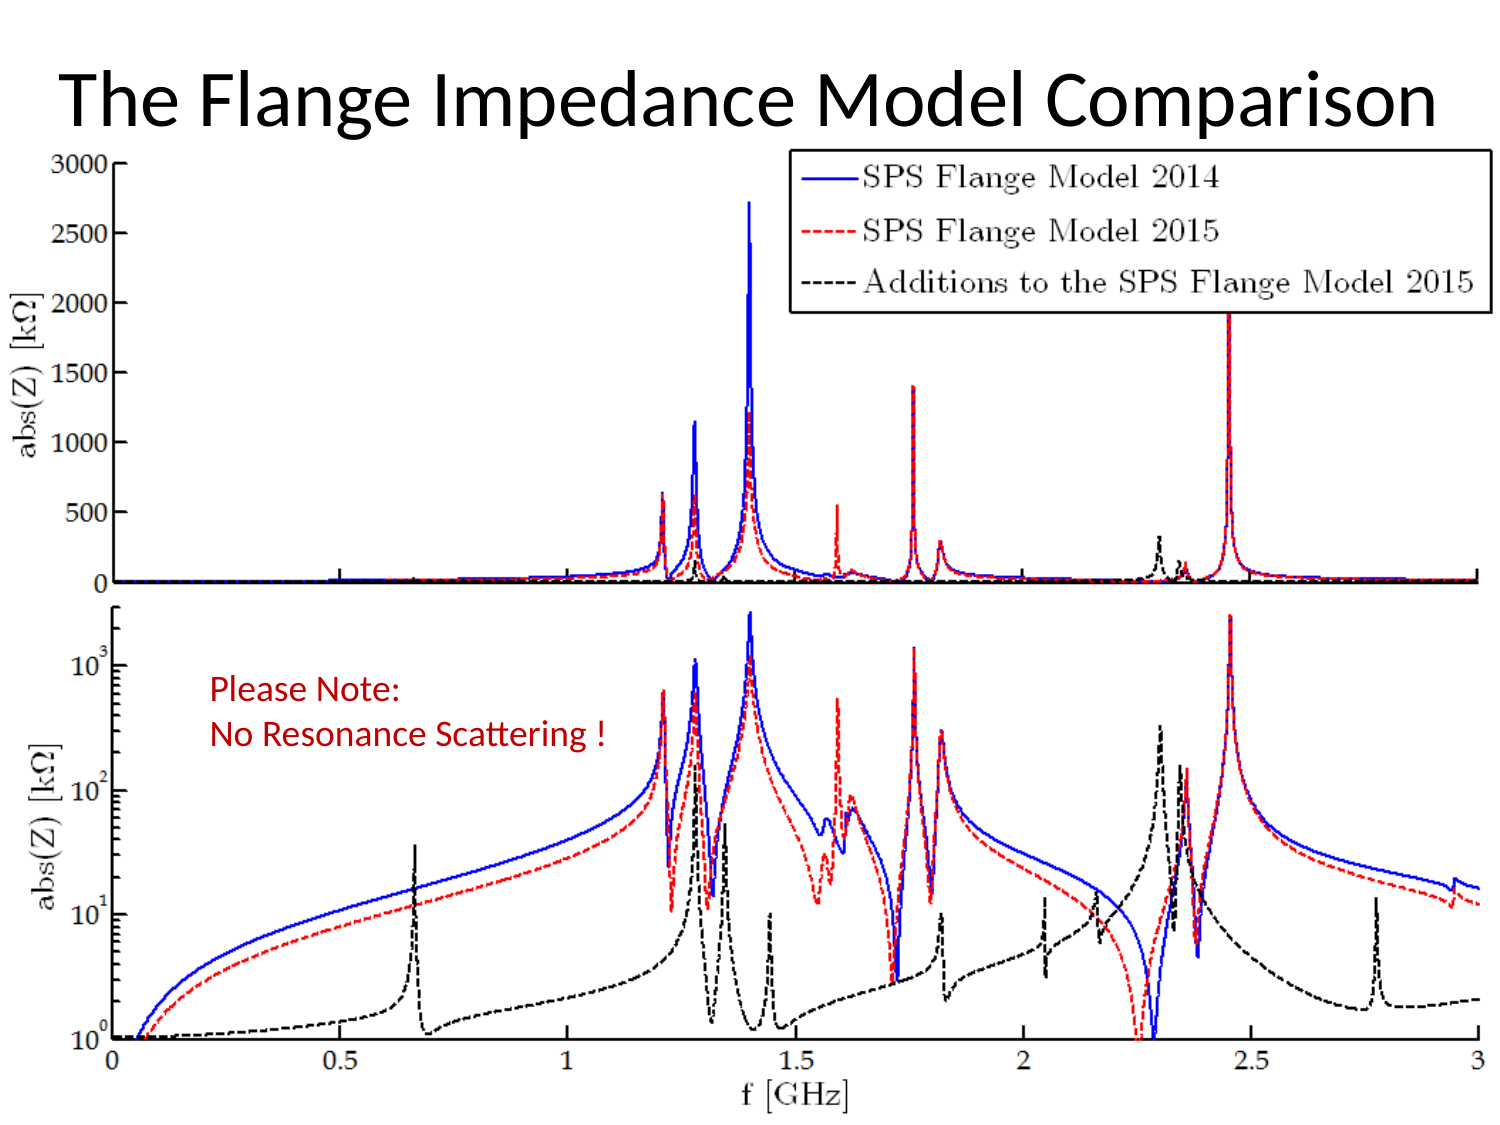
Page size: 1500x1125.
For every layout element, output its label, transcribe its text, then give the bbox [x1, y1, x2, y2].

title The Flange Impedance Model Comparison [0, 0, 1500, 142]
picture [0, 142, 1500, 1125]
